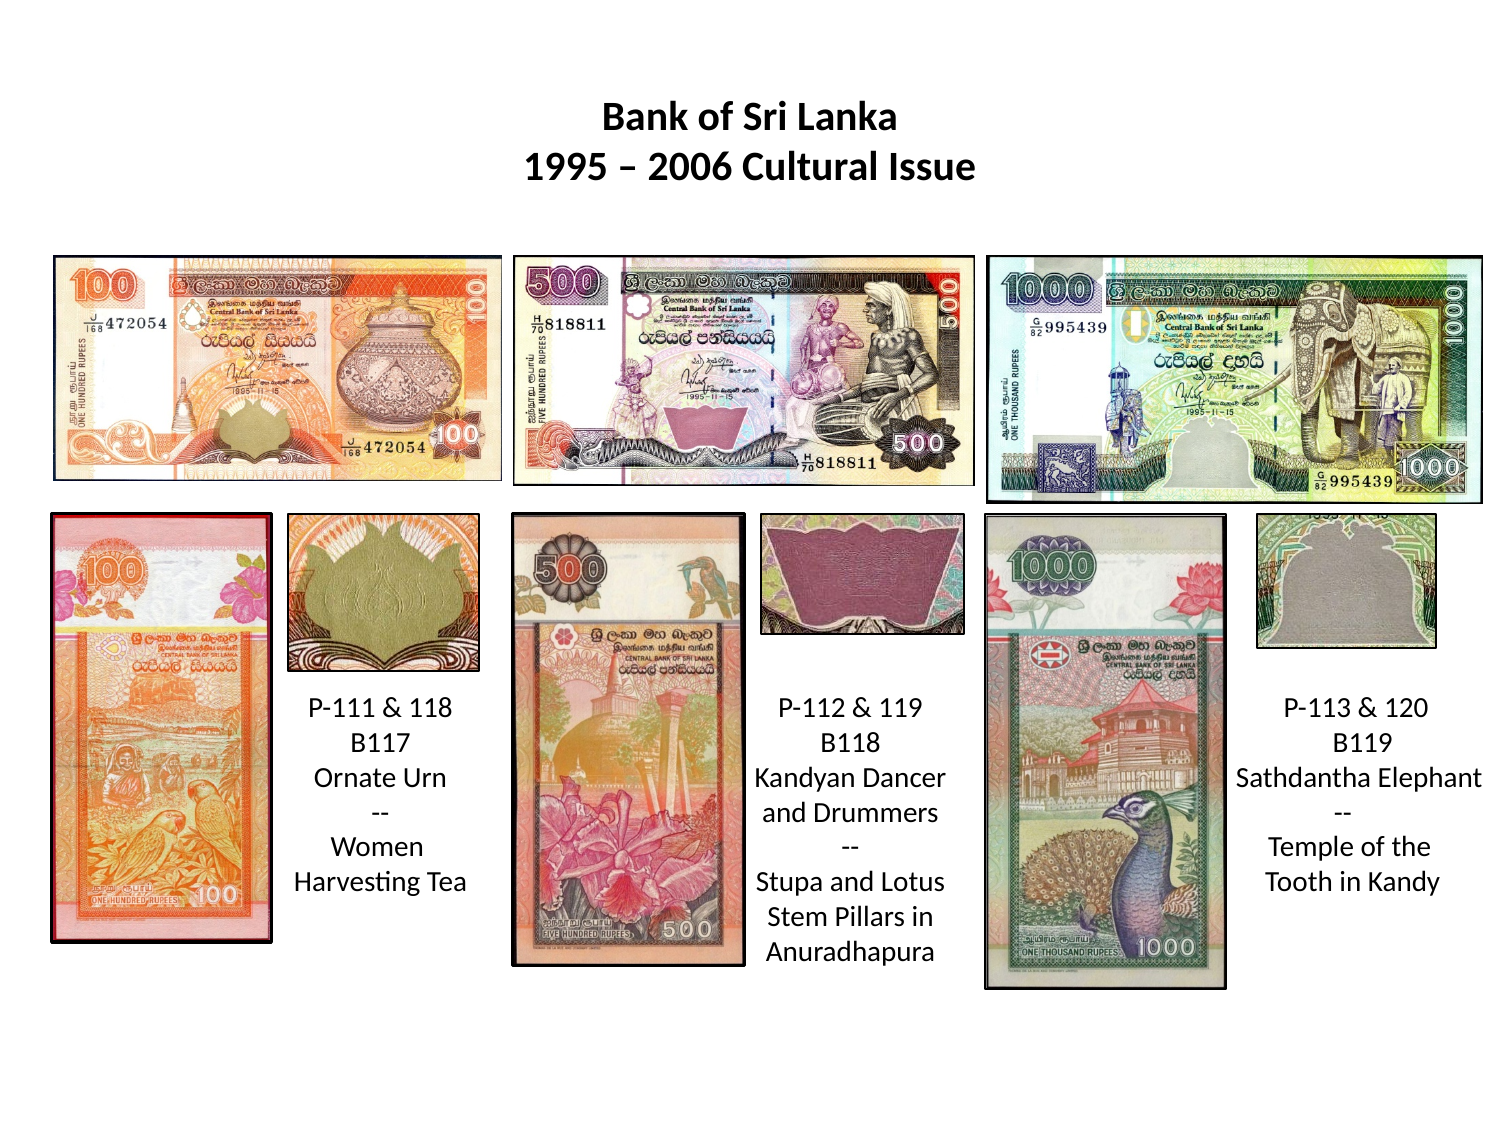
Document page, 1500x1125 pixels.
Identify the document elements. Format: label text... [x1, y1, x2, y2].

picture [52, 255, 503, 481]
picture [513, 255, 975, 486]
picture [52, 514, 270, 941]
picture [288, 514, 1436, 988]
text_box P-113 & 120 B119 Sathdantha Elephant -- Temple of the Tooth in Kandy [1188, 680, 1498, 906]
title Bank of Sri Lanka 1995 – 2006 Cultural Issue [75, 45, 1425, 233]
picture [985, 255, 1483, 504]
text_box P-112 & 119 B118 Kandyan Dancer and Drummers -- Stupa and Lotus Stem Pillars in Anuradhapura [739, 680, 962, 975]
text_box P-111 & 118 B117 Ornate Urn -- Women Harvesting Tea [278, 680, 482, 906]
